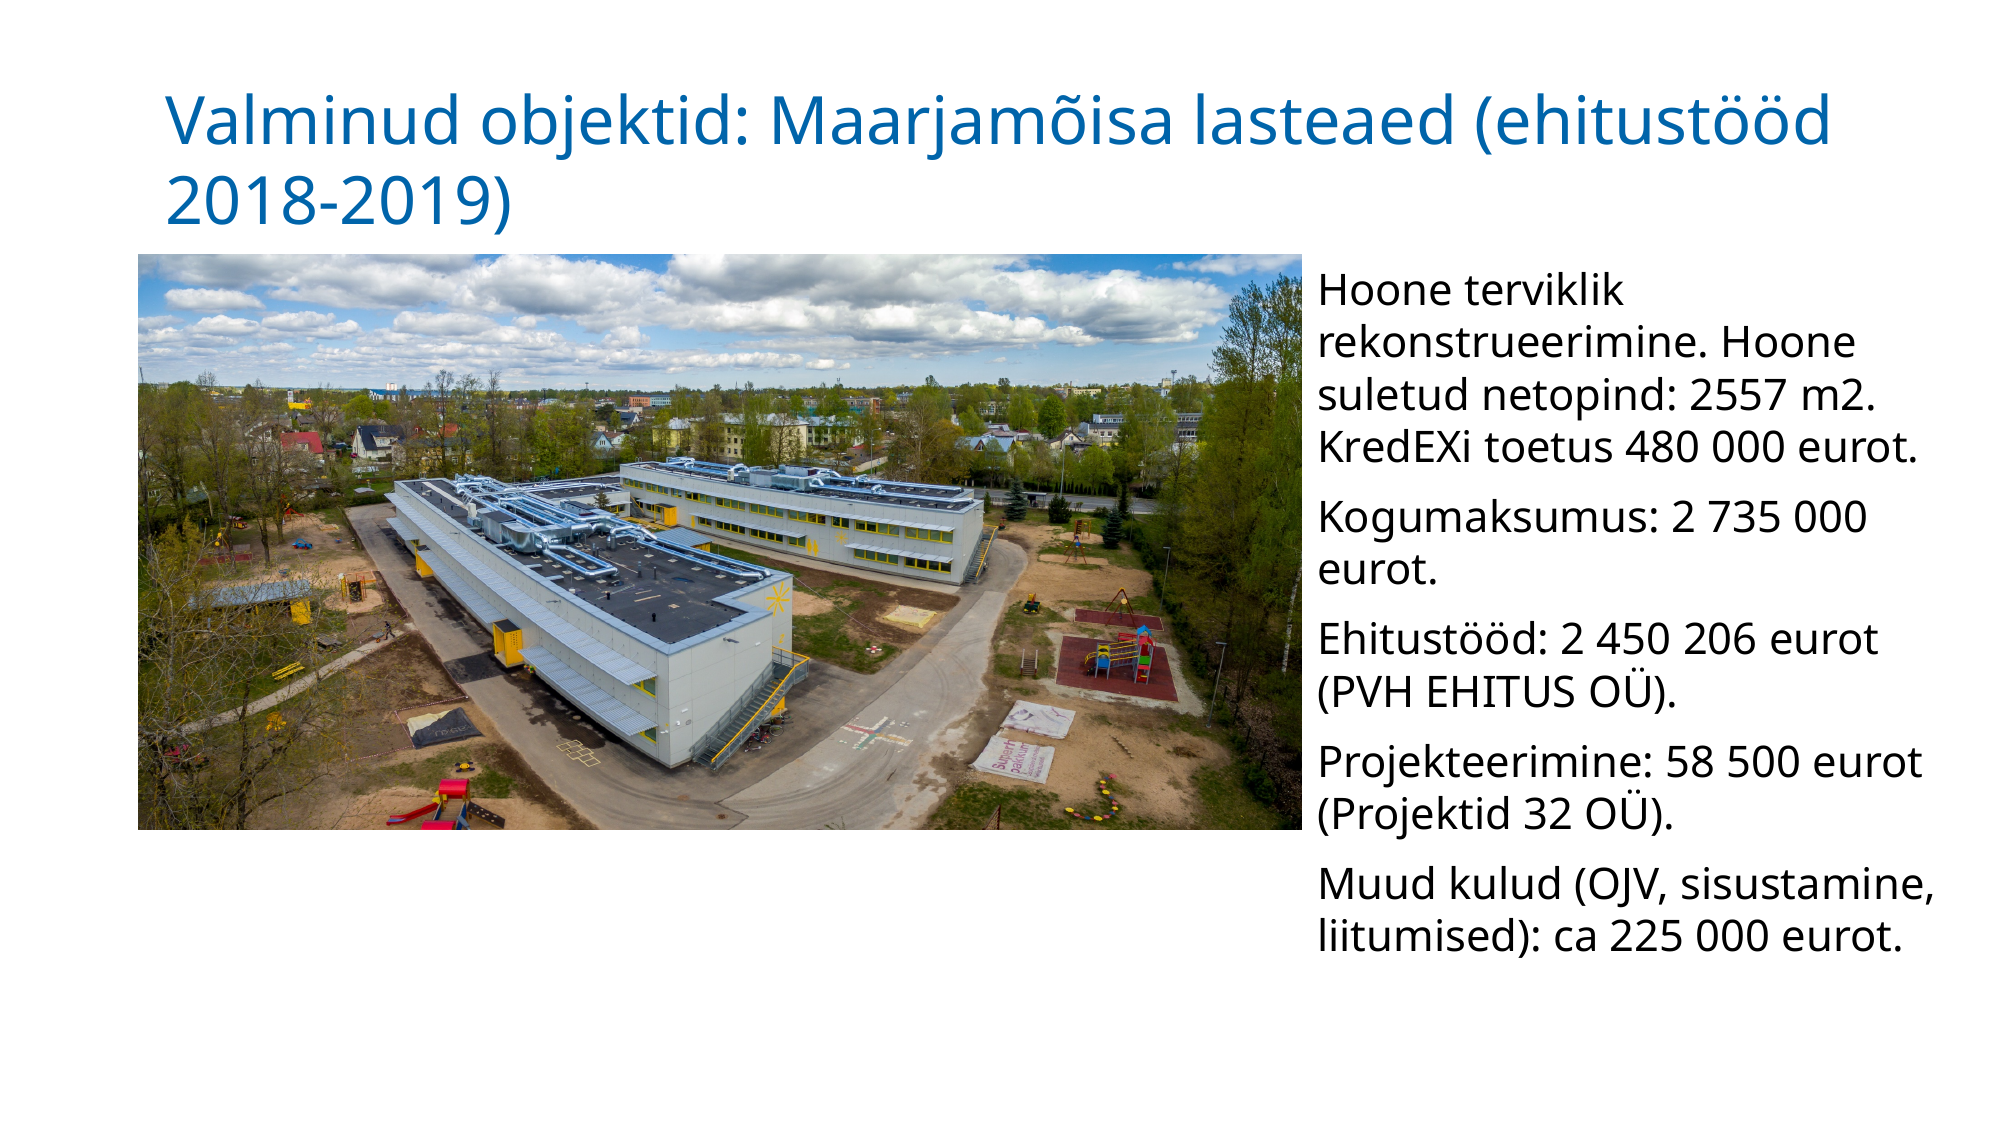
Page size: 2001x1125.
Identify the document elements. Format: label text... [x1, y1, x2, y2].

picture [137, 254, 1303, 830]
title Valminud objektid: Maarjamõisa lasteaed (ehitustööd 2018-2019) [150, 70, 1940, 227]
list Hoone terviklik rekonstrueerimine. Hoone suletud netopind: 2557 m2. KredEXi toetus 480 000 eurot. Kogumaksumus: 2 735 000 eurot. Ehitustööd: 2 450 206 eurot (PVH EHITUS OÜ). Projekteerimine: 58 500 eurot (Projektid 32 OÜ). Muud kulud (OJV, sisustamine, liitumised): ca 225 000 eurot. [1302, 254, 1954, 975]
